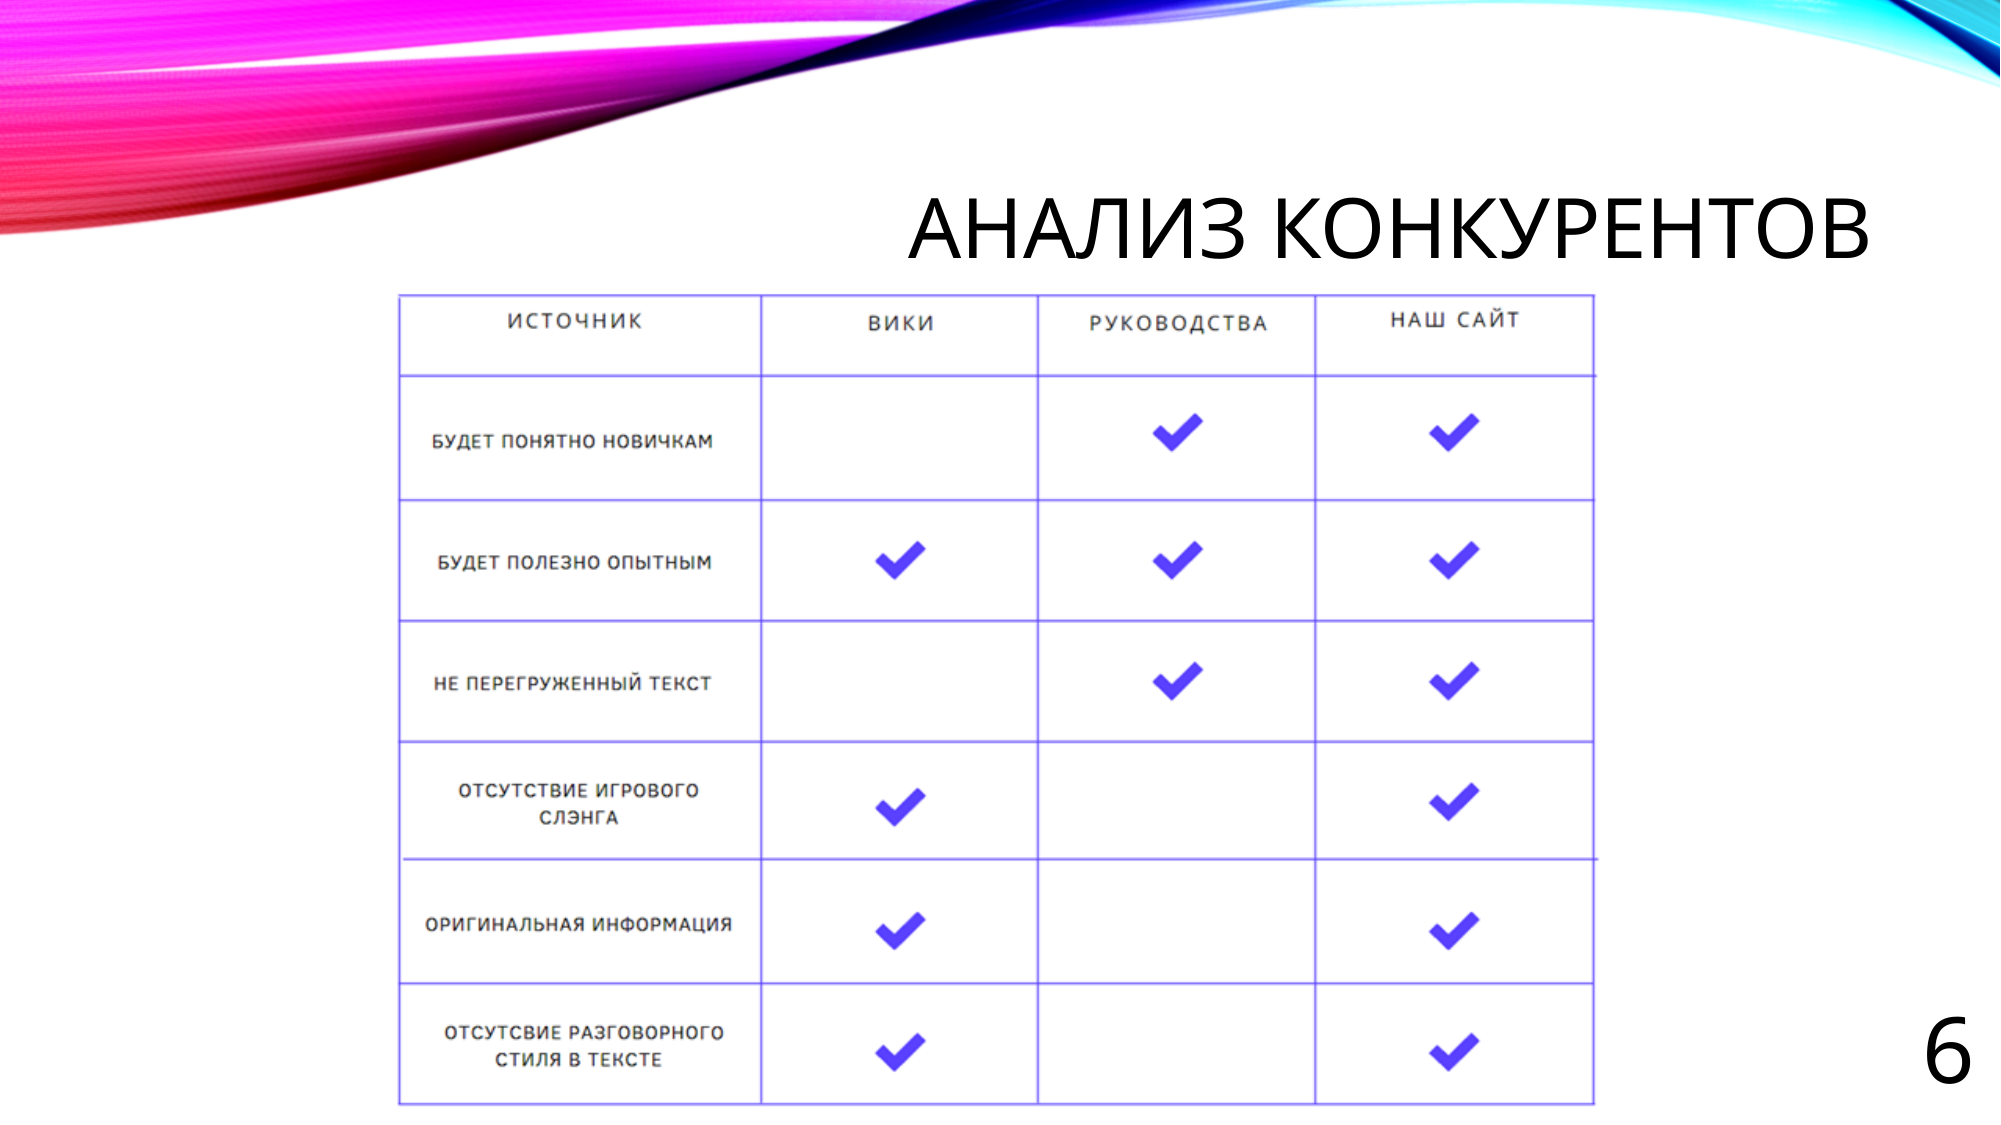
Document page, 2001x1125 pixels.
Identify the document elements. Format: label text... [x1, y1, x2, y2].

text_box 6 [1907, 984, 2000, 1109]
picture [0, 0, 2000, 237]
picture [396, 292, 1601, 1111]
picture [1910, 0, 2000, 45]
picture [1890, 0, 2000, 75]
title Анализ Конкурентов [474, 125, 1888, 338]
